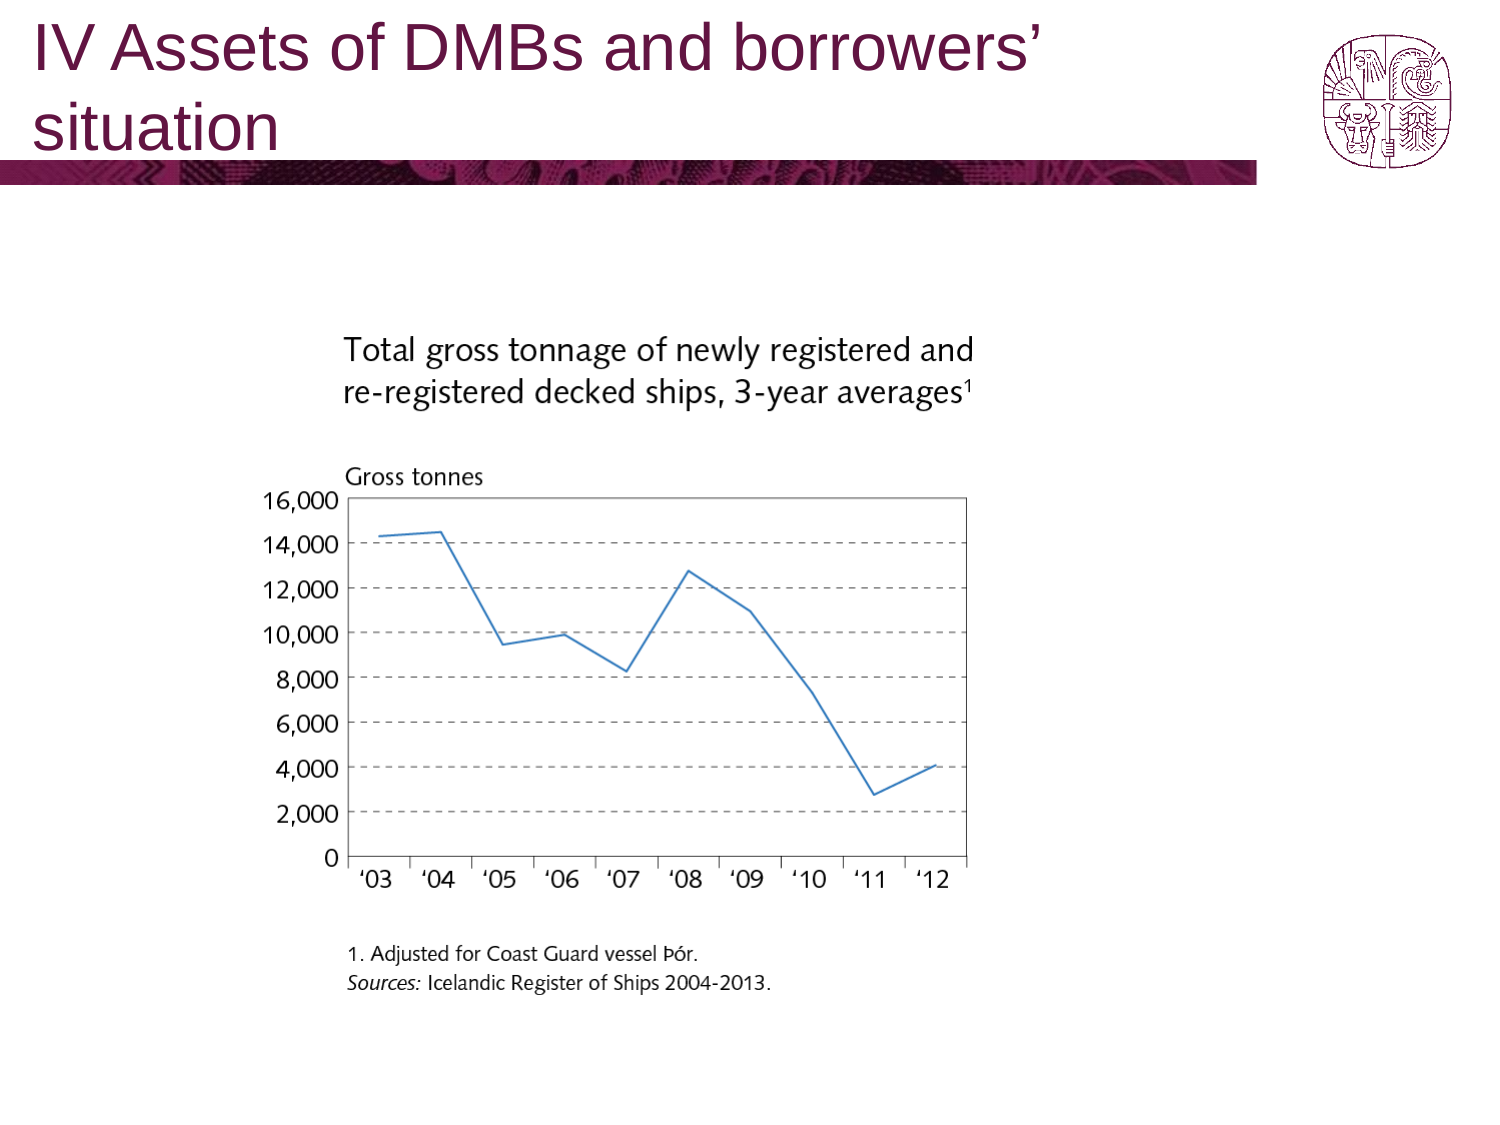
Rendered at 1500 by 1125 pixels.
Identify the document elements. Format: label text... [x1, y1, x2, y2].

picture [1316, 31, 1456, 173]
picture [0, 160, 1258, 185]
title IV Assets of DMBs and borrowers’ situation [17, 19, 1247, 149]
picture [262, 287, 984, 995]
